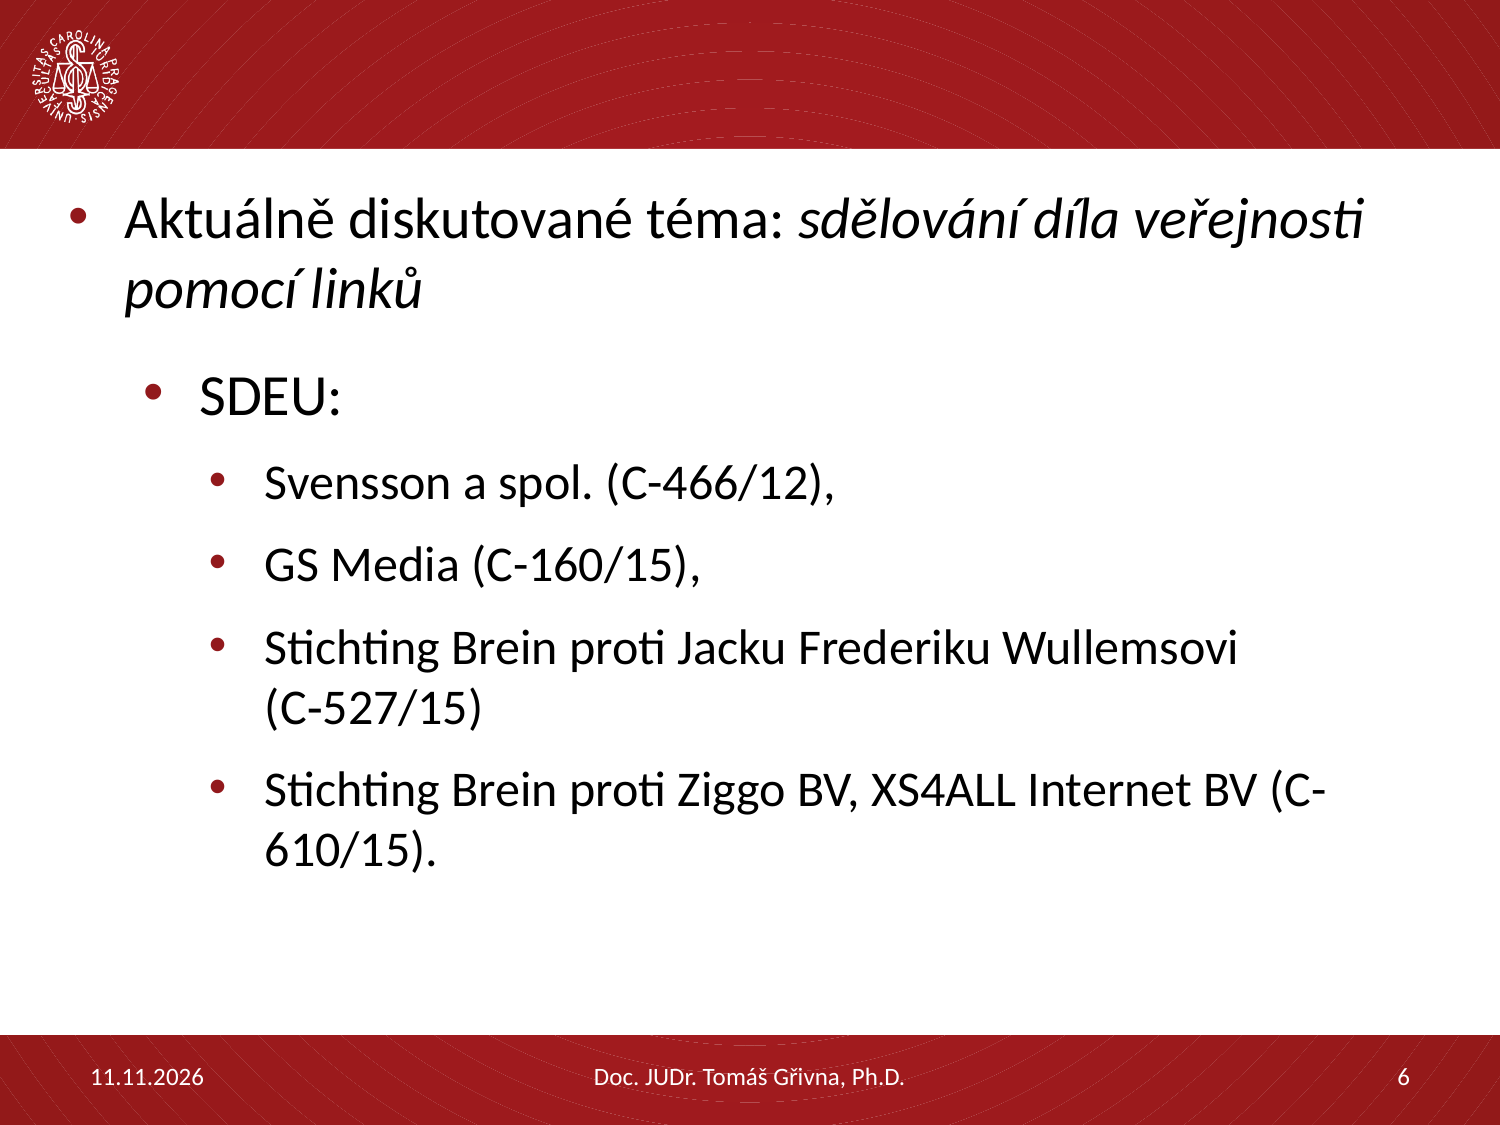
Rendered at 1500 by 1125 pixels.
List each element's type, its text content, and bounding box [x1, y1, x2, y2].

list Aktuálně diskutované téma: sdělování díla veřejnosti pomocí linků SDEU: Svensson a spol. (C-466/12), GS Media (C-160/15), Stichting Brein proti Jacku Frederiku Wullemsovi (C‑527/15) Stichting Brein proti Ziggo BV, XS4ALL Internet BV (C-610/15). [53, 172, 1447, 1012]
footer Doc. JUDr. Tomáš Gřivna, Ph.D. [512, 1045, 988, 1106]
slide_number 6 [1074, 1045, 1425, 1106]
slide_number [75, 1045, 425, 1106]
picture [32, 30, 119, 123]
